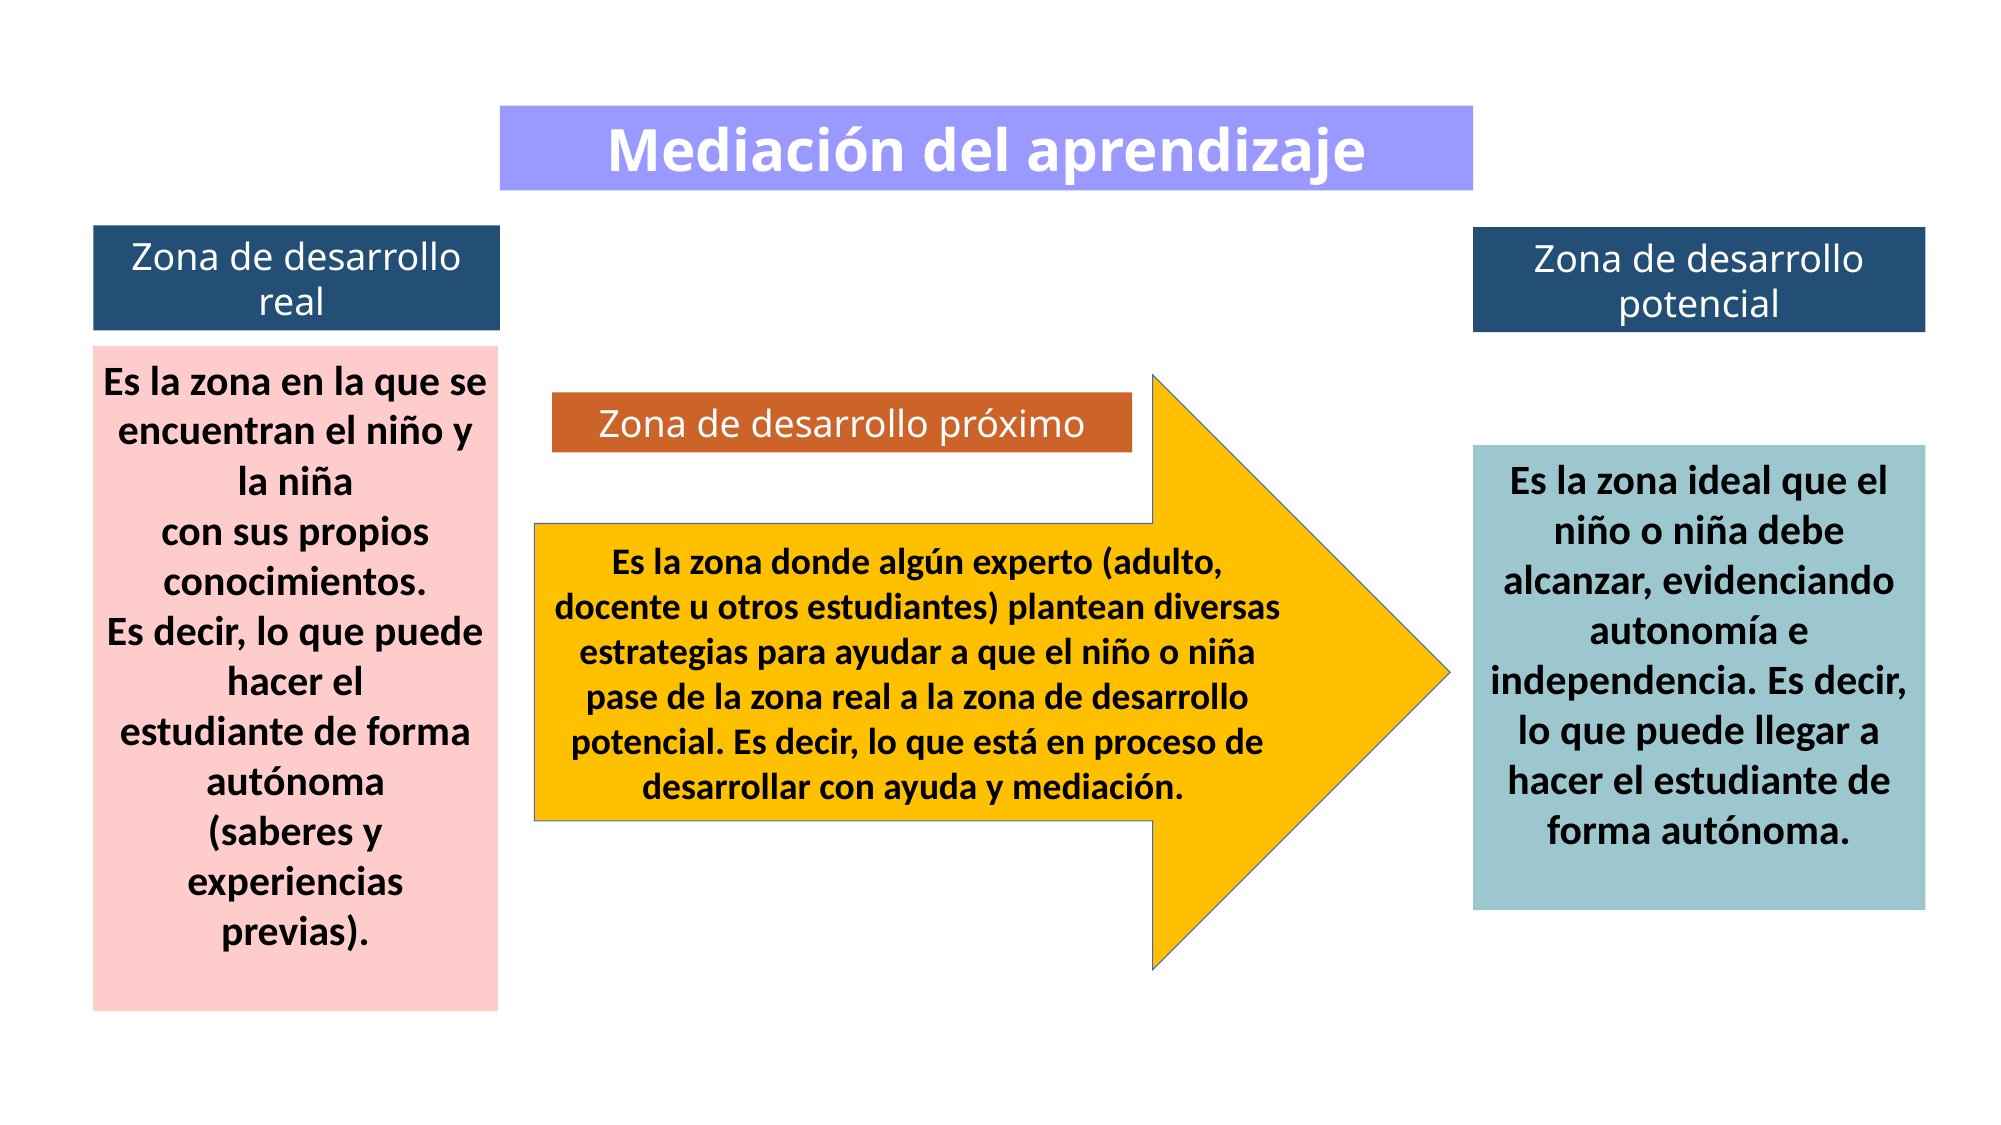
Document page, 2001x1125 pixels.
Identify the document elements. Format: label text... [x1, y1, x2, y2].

text_box Es la zona donde algún experto (adulto, docente u otros estudiantes) plantean diversas estrategias para ayudar a que el niño o niña pase de la zona real a la zona de desarrollo potencial. Es decir, lo que está en proceso de desarrollar con ayuda y mediación. [533, 373, 1451, 971]
text_box Es la zona en la que se encuentran el niño y la niña con sus propios conocimientos. Es decir, lo que puede hacer el estudiante de forma autónoma (saberes y experiencias previas). [93, 345, 498, 1012]
text_box Zona de desarrollo potencial [1473, 227, 1926, 333]
text_box Zona de desarrollo real [93, 225, 500, 331]
text_box Zona de desarrollo próximo [552, 392, 1133, 453]
text_box Es la zona ideal que el niño o niña debe alcanzar, evidenciando autonomía e independencia. Es decir, lo que puede llegar a hacer el estudiante de forma autónoma. [1473, 445, 1926, 911]
text_box Mediación del aprendizaje [499, 105, 1474, 191]
